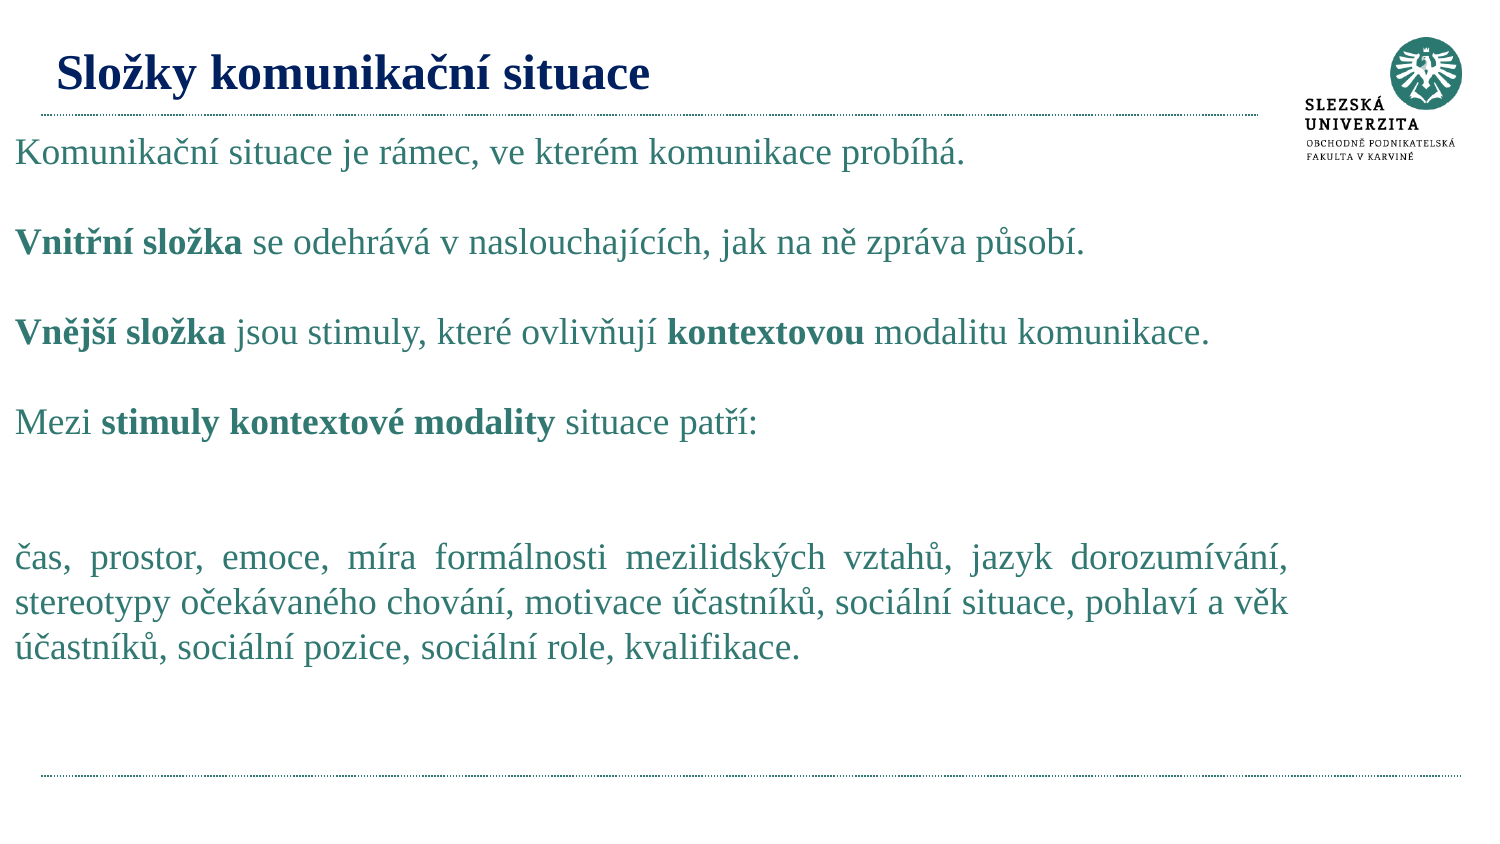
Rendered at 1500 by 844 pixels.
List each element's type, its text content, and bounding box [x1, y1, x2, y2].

title Složky komunikační situace [41, 32, 786, 116]
text_box Komunikační situace je rámec, ve kterém komunikace probíhá. Vnitřní složka se odehrává v naslouchajících, jak na ně zpráva působí. Vnější složka jsou stimuly, které ovlivňují kontextovou modalitu komunikace. Mezi stimuly kontextové modality situace patří: čas, prostor, emoce, míra formálnosti mezilidských vztahů, jazyk dorozumívání, stereotypy očekávaného chování, motivace účastníků, sociální situace, pohlaví a věk účastníků, sociální pozice, sociální role, kvalifikace. [0, 119, 1306, 765]
picture [1305, 37, 1462, 160]
